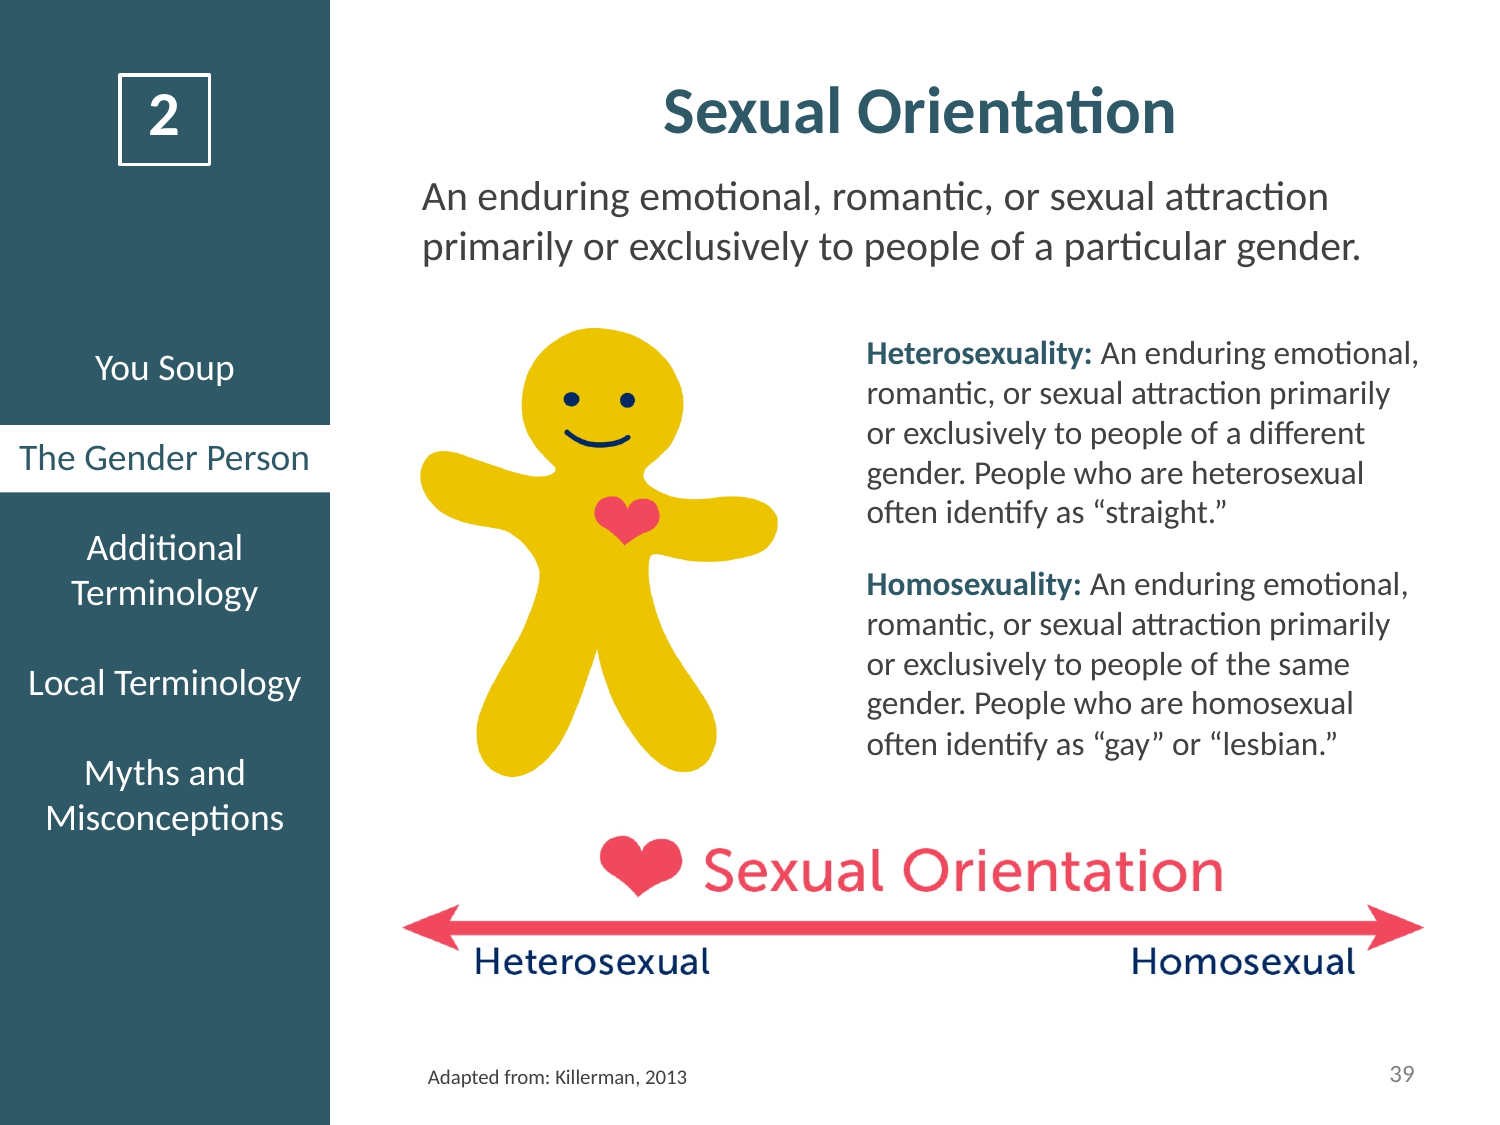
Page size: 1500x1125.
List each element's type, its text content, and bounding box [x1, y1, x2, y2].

picture [399, 824, 1424, 982]
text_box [394, 299, 1423, 793]
text_box An enduring emotional, romantic, or sexual attraction primarily or exclusively to people of a particular gender. [406, 162, 1435, 275]
text_box 39 [1374, 1050, 1500, 1095]
text_box Adapted from: Killerman, 2013 [413, 1056, 703, 1096]
title Sexual Orientation [395, 62, 1446, 175]
